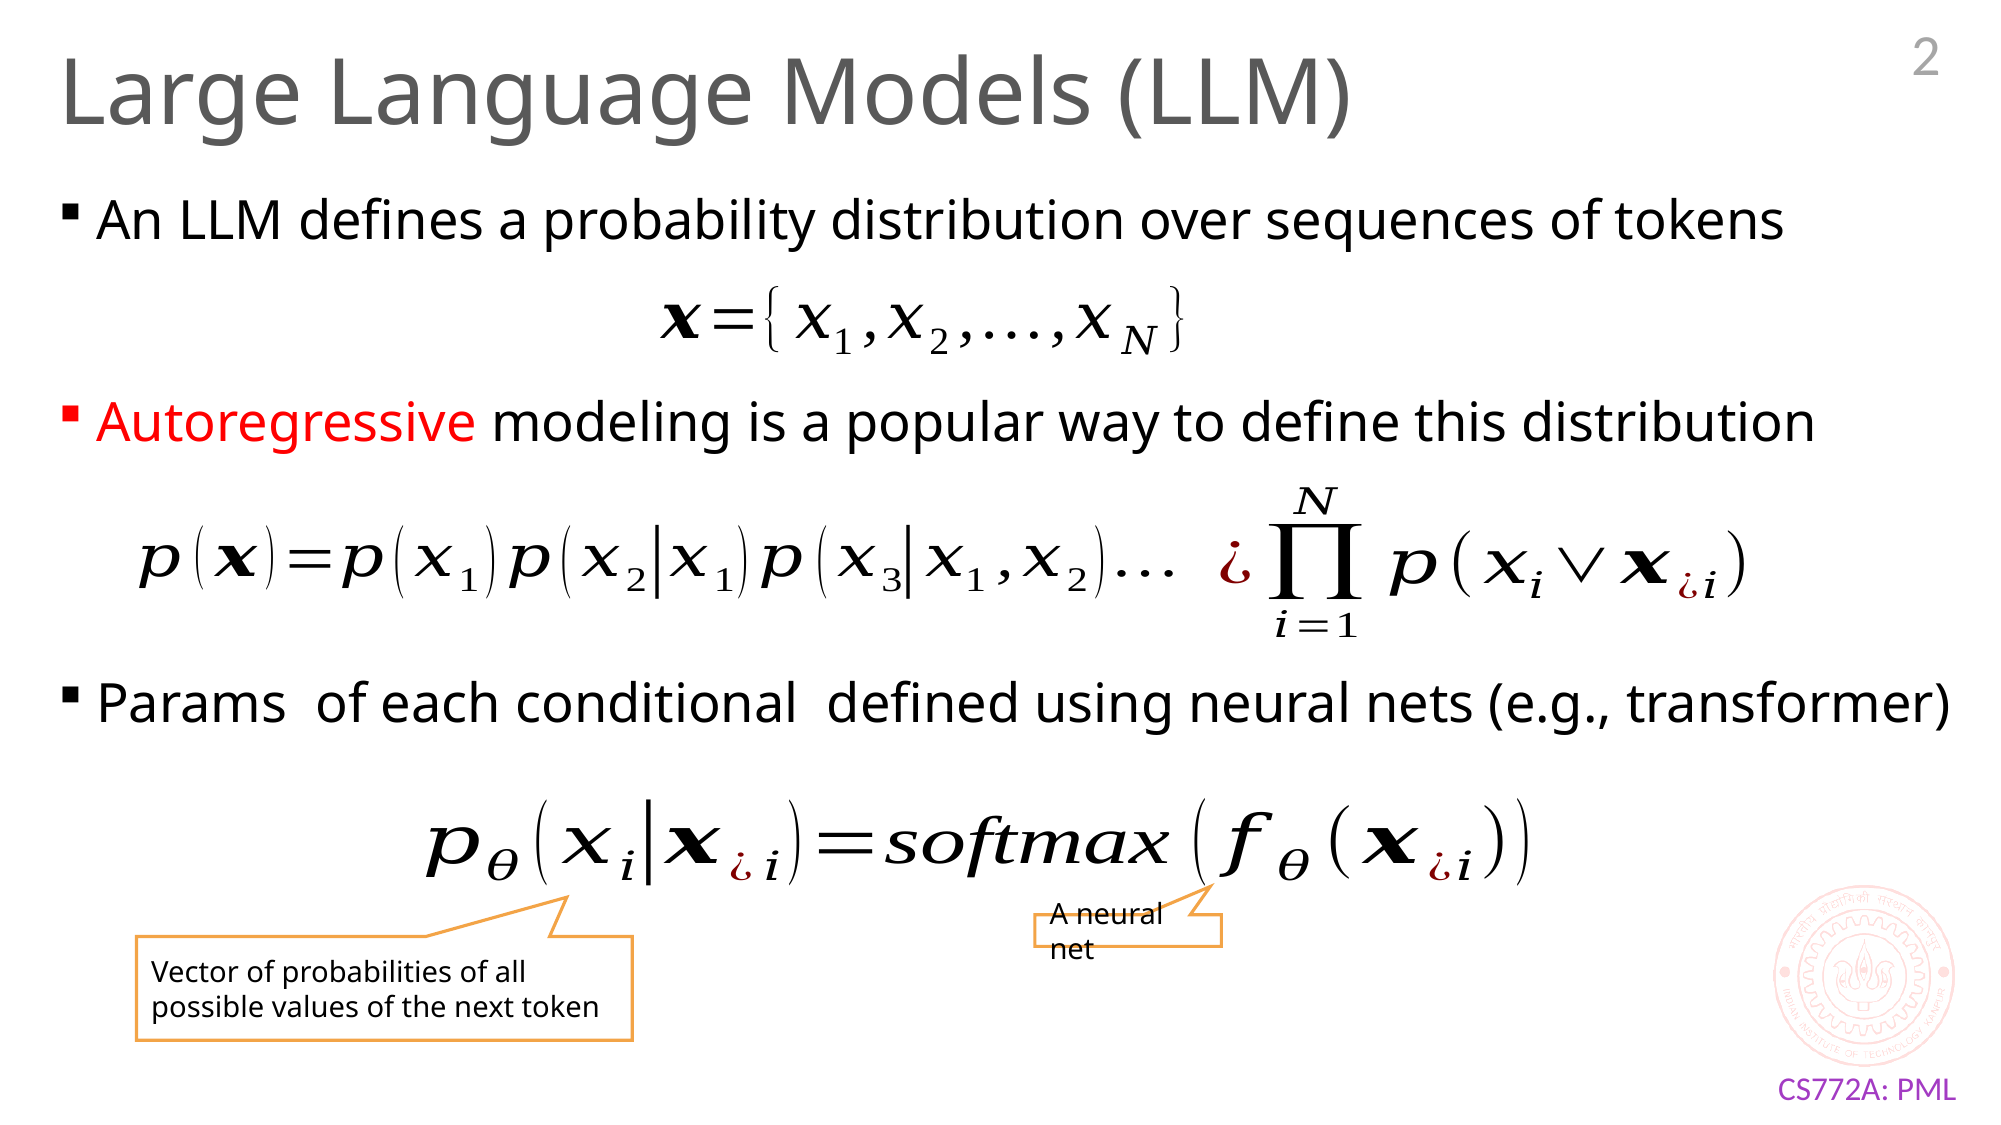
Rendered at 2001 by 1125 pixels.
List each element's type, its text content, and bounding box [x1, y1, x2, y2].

title Large Language Models (LLM) [43, 27, 1970, 163]
text_box Vector of probabilities of all possible values of the next token [135, 895, 634, 1042]
text_box 2 [1857, 22, 1957, 83]
text_box A neural net [1033, 884, 1223, 948]
